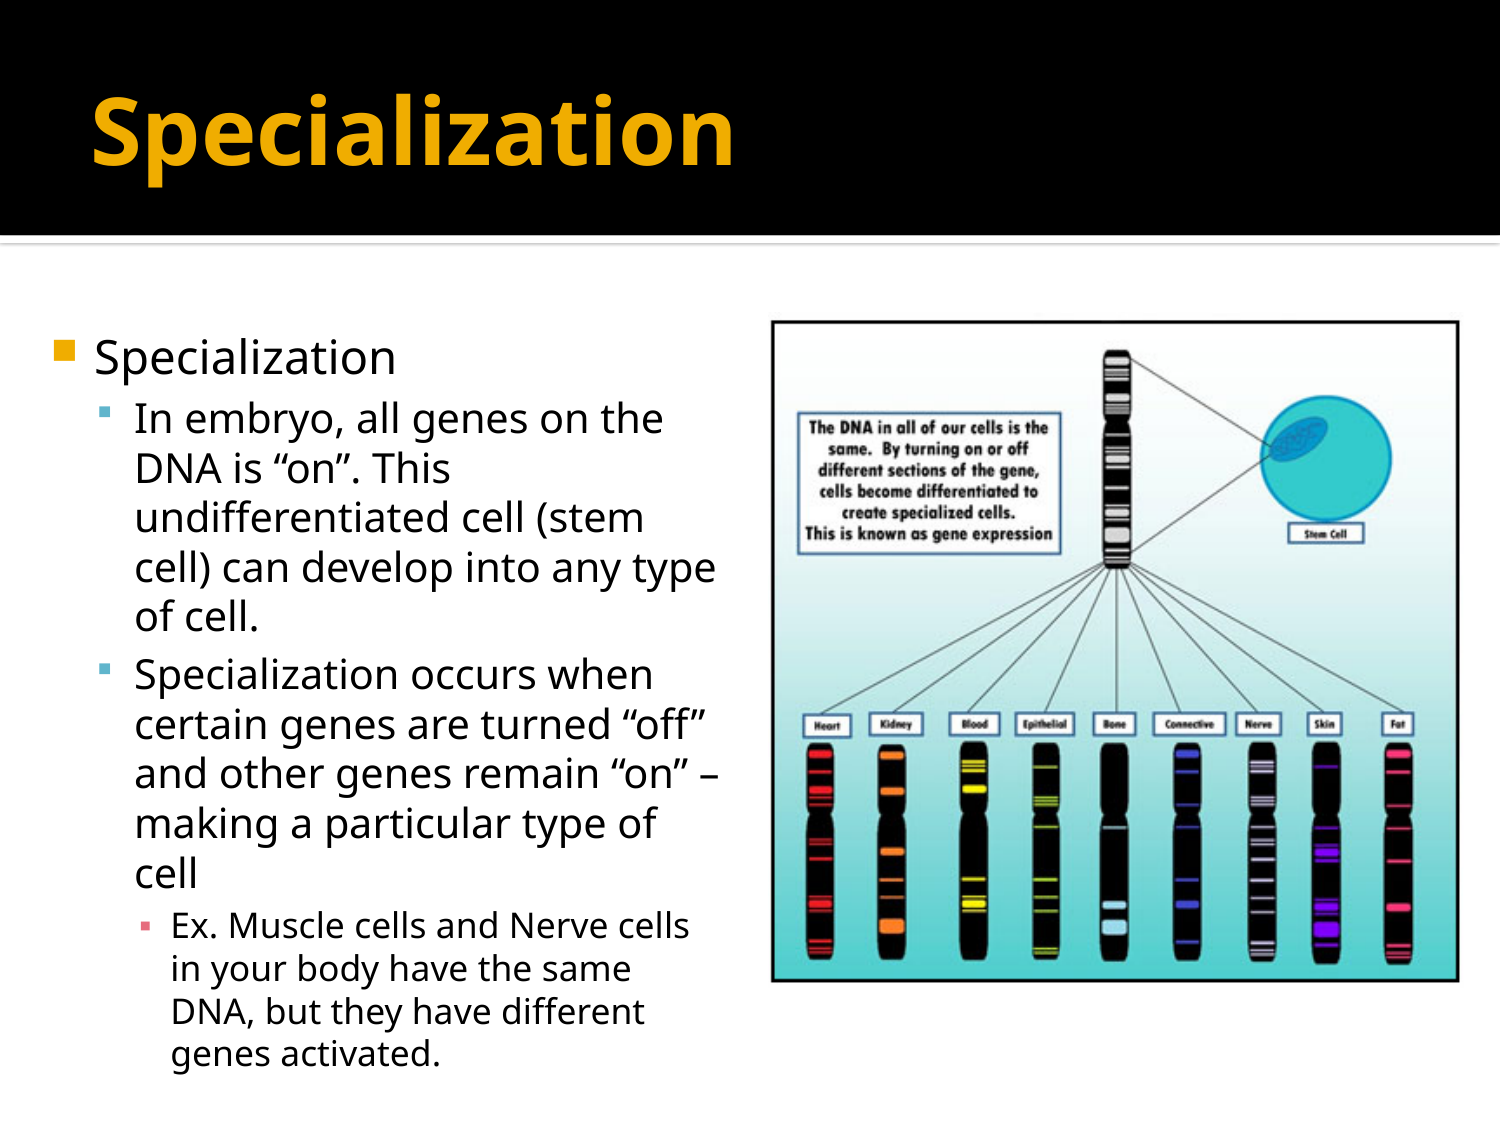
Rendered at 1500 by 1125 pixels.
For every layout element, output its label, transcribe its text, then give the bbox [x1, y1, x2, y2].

picture [768, 312, 1465, 988]
title Specialization [75, 25, 1425, 231]
list Specialization In embryo, all genes on the DNA is “on”. This undifferentiated cell (stem cell) can develop into any type of cell. Specialization occurs when certain genes are turned “off” and other genes remain “on” – making a particular type of cell Ex. Muscle cells and Nerve cells in your body have the same DNA, but they have different genes activated. [24, 262, 738, 1088]
